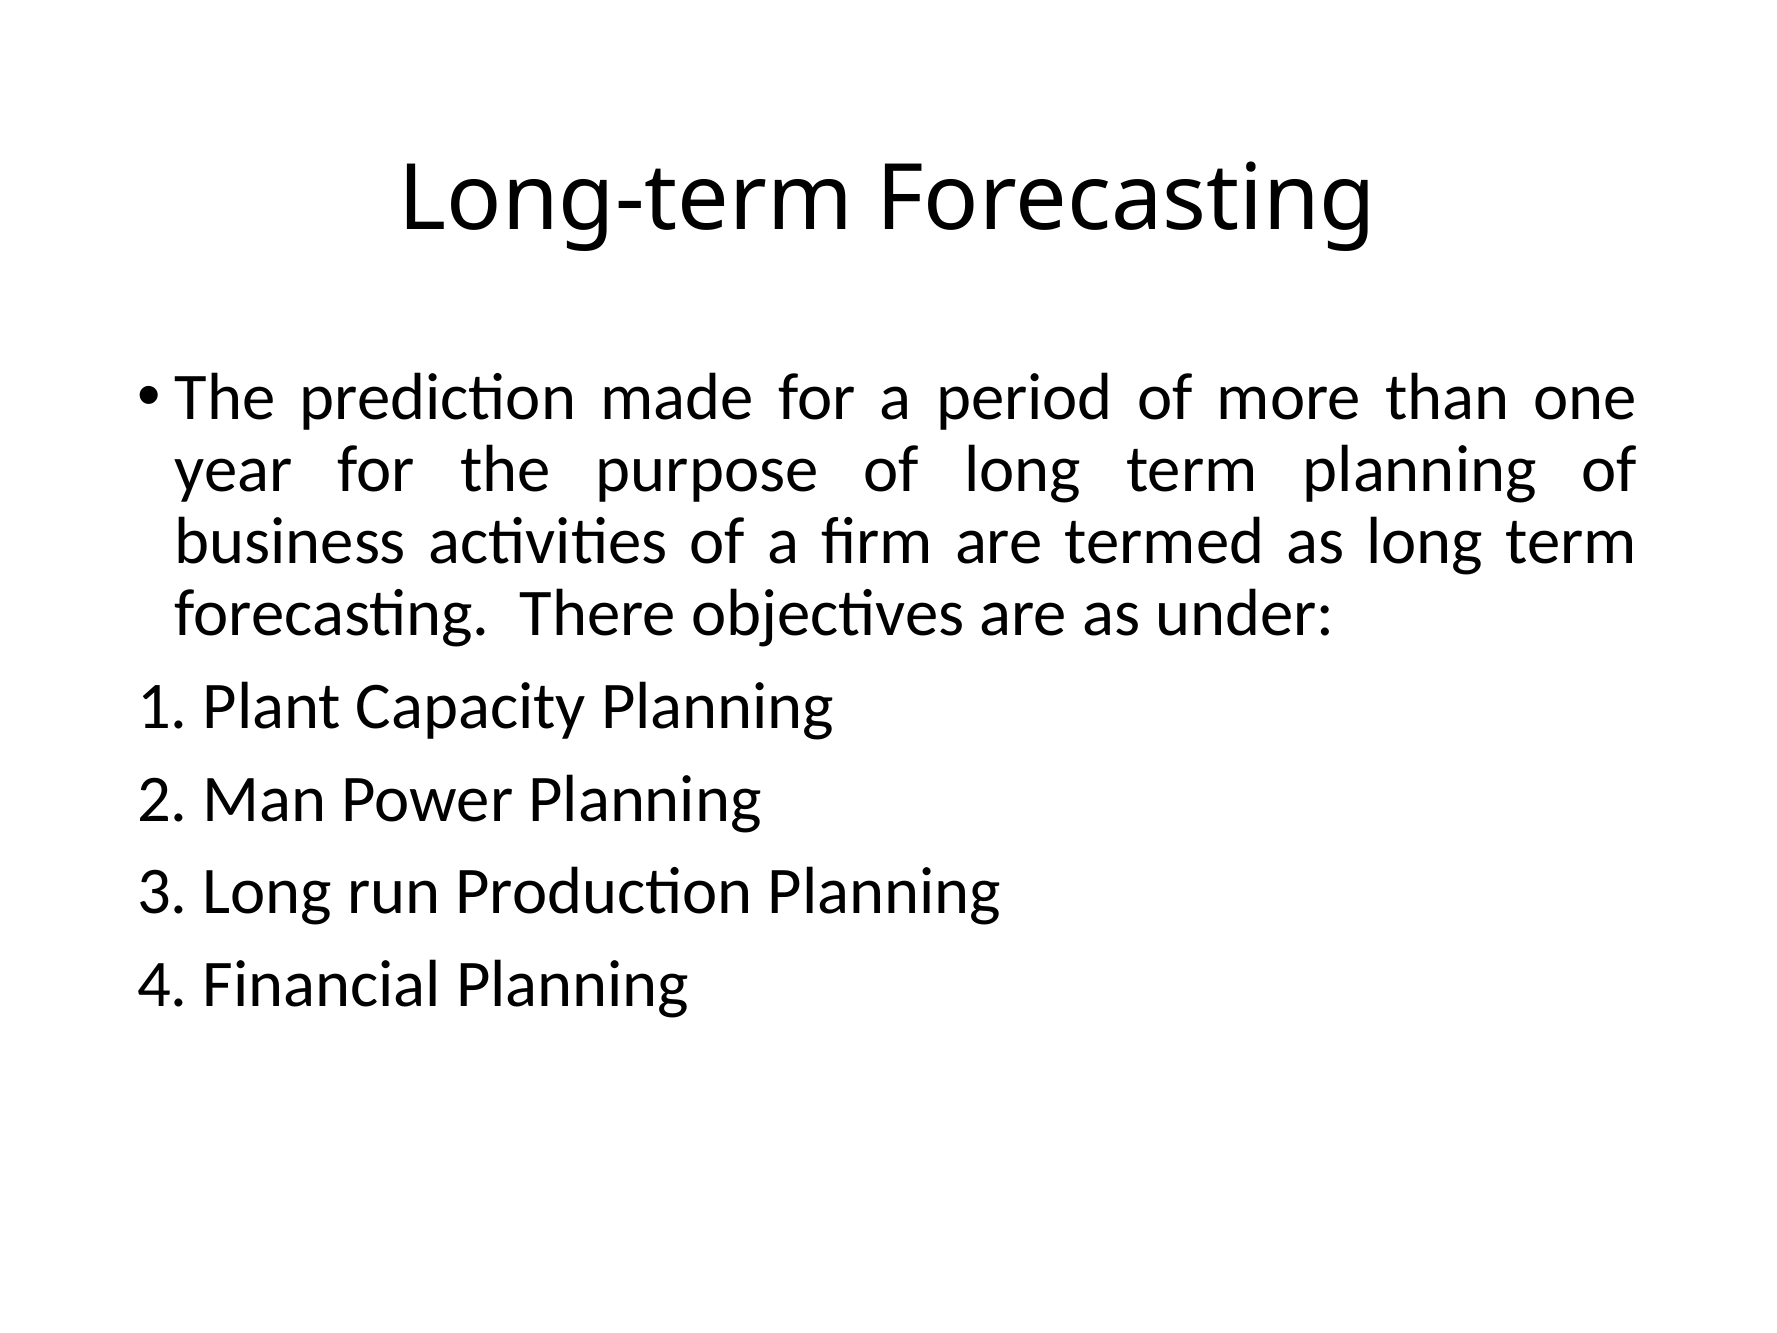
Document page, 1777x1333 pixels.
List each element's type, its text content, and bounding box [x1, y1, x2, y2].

list The prediction made for a period of more than one year for the purpose of long term planning of business activities of a firm are termed as long term forecasting. There objectives are as under: 1. Plant Capacity Planning 2. Man Power Planning 3. Long run Production Planning 4. Financial Planning [121, 354, 1655, 1200]
title Long-term Forecasting [121, 70, 1655, 329]
